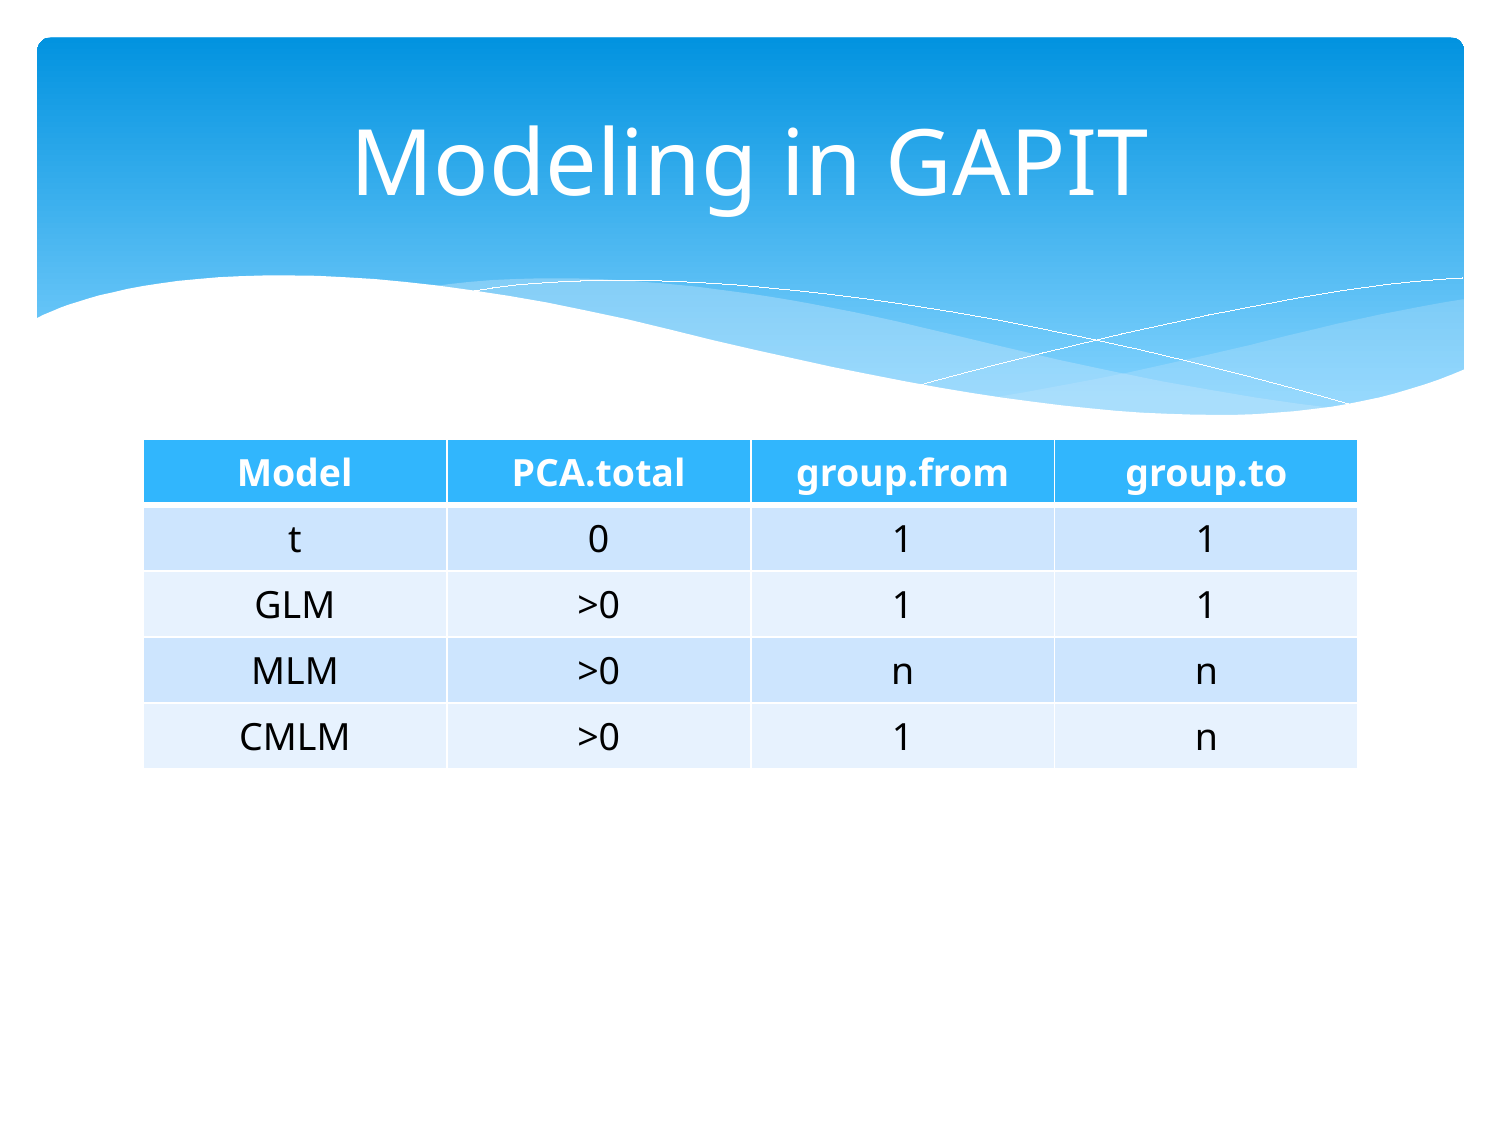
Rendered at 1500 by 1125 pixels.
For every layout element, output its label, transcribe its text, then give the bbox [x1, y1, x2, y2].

title Modeling in GAPIT [75, 55, 1425, 261]
table_cell 1 [1055, 572, 1357, 636]
table_header Model [144, 440, 446, 502]
table_cell 1 [752, 704, 1054, 768]
table_header PCA.total [448, 440, 750, 502]
table_cell GLM [144, 572, 446, 636]
table_cell n [1055, 704, 1357, 768]
table_header group.from [752, 440, 1054, 502]
table_cell >0 [448, 704, 750, 768]
table_cell n [752, 638, 1054, 702]
table_cell >0 [448, 572, 750, 636]
table_cell t [144, 508, 446, 570]
table_cell 0 [448, 508, 750, 570]
table_cell MLM [144, 638, 446, 702]
table_cell 1 [1055, 508, 1357, 570]
table_cell 1 [752, 572, 1054, 636]
table_cell CMLM [144, 704, 446, 768]
table_cell >0 [448, 638, 750, 702]
table_cell 1 [752, 508, 1054, 570]
table_header group.to [1055, 440, 1357, 502]
table_cell n [1055, 638, 1357, 702]
